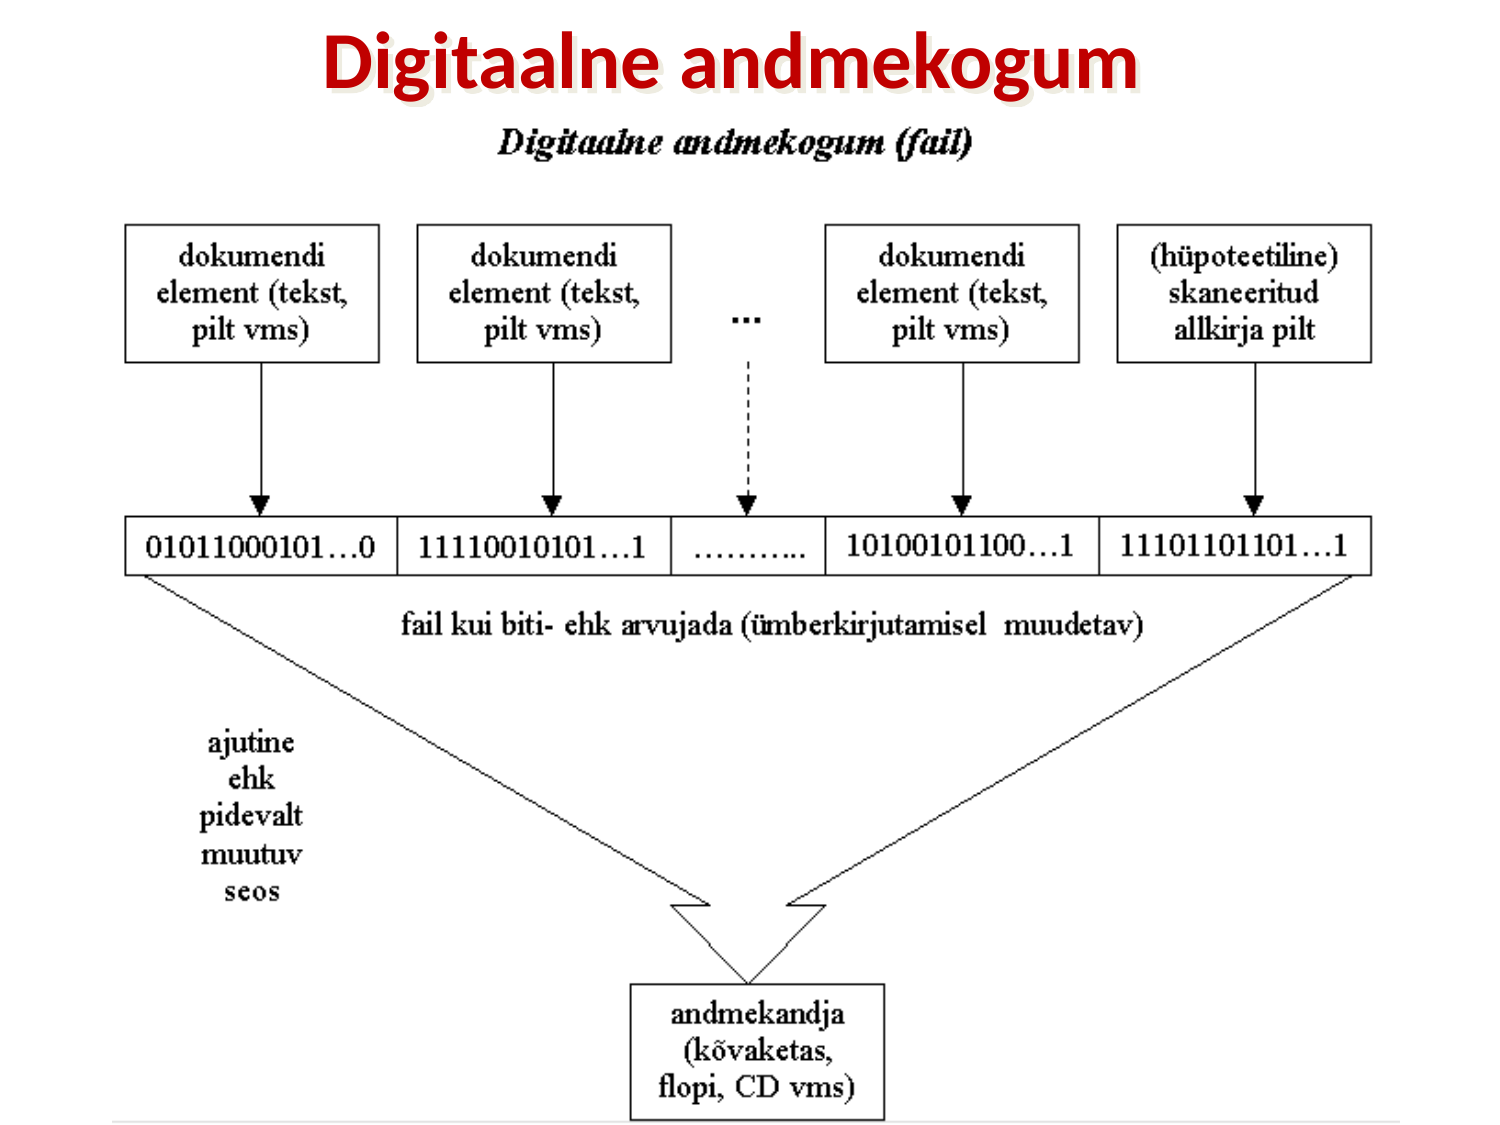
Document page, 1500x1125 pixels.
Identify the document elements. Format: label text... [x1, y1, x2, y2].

picture [112, 107, 1401, 1125]
title Digitaalne andmekogum [0, 0, 1463, 113]
